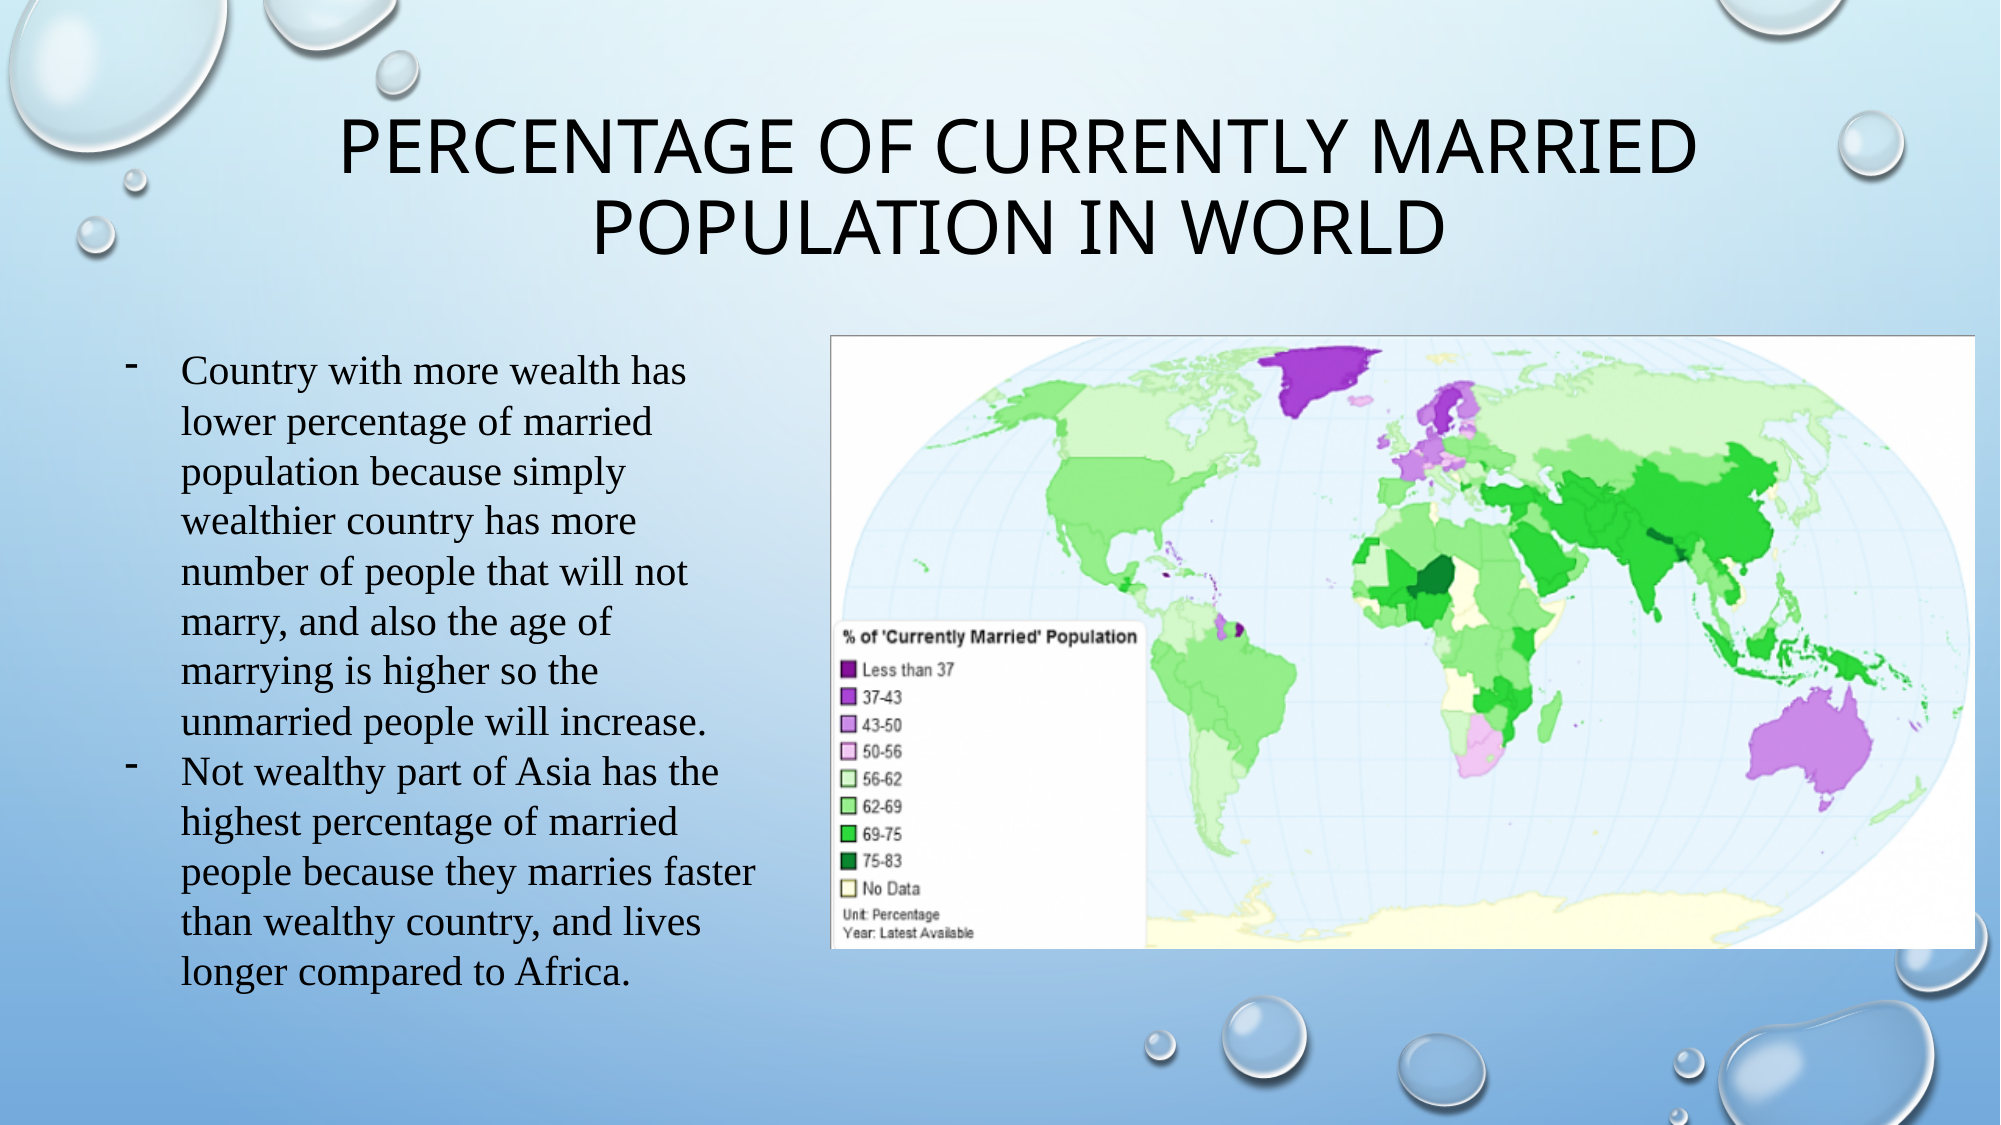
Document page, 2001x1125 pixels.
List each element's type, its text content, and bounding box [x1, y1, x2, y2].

text_box Country with more wealth has lower percentage of married population because simply wealthier country has more number of people that will not marry, and also the age of marrying is higher so the unmarried people will increase. Not wealthy part of Asia has the highest percentage of married people because they marries faster than wealthy country, and lives longer compared to Africa. [109, 335, 782, 1001]
picture [0, 0, 2000, 1125]
title Percentage of currently married population in world [264, 59, 1775, 322]
